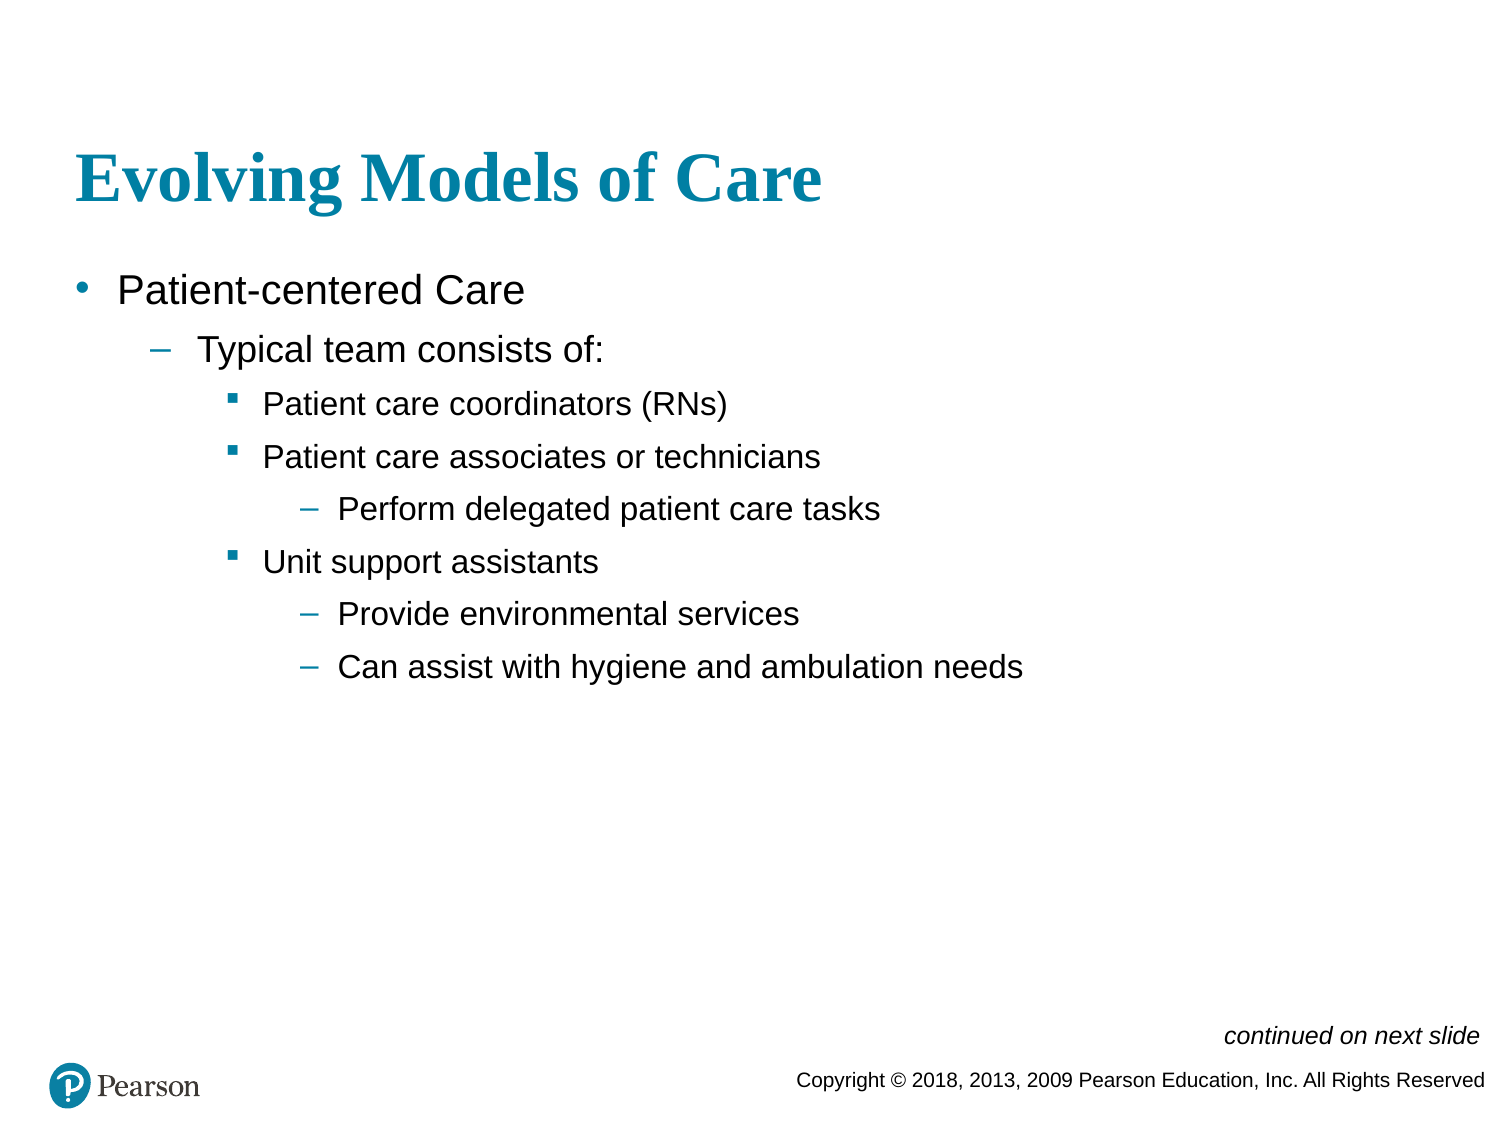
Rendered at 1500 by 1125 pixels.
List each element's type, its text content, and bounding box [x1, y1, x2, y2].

title Evolving Models of Care [75, 35, 1425, 216]
list Patient-centered Care Typical team consists of: Patient care coordinators (RNs) Patient care associates or technicians Perform delegated patient care tasks Unit support assistants Provide environmental services Can assist with hygiene and ambulation needs [75, 262, 1425, 1005]
text_box continued on next slide [1209, 1012, 1496, 1058]
